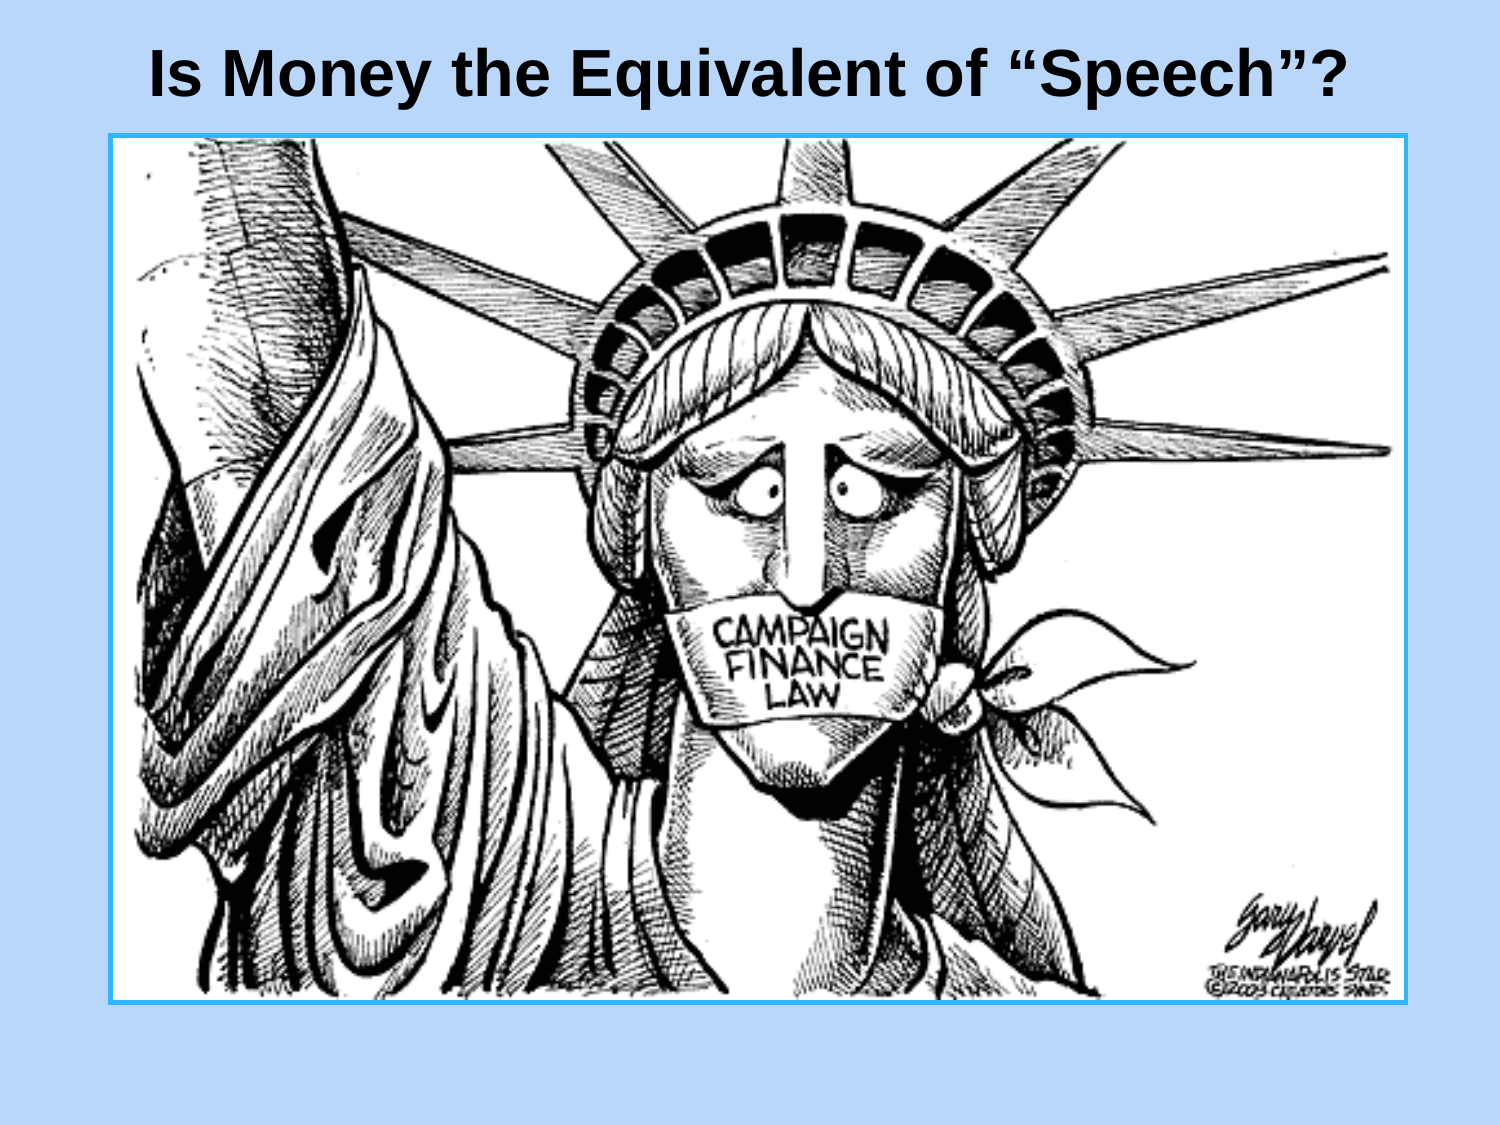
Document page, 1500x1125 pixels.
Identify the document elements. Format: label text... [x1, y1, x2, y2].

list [112, 137, 1404, 1001]
title Is Money the Equivalent of “Speech”? [87, 0, 1413, 178]
